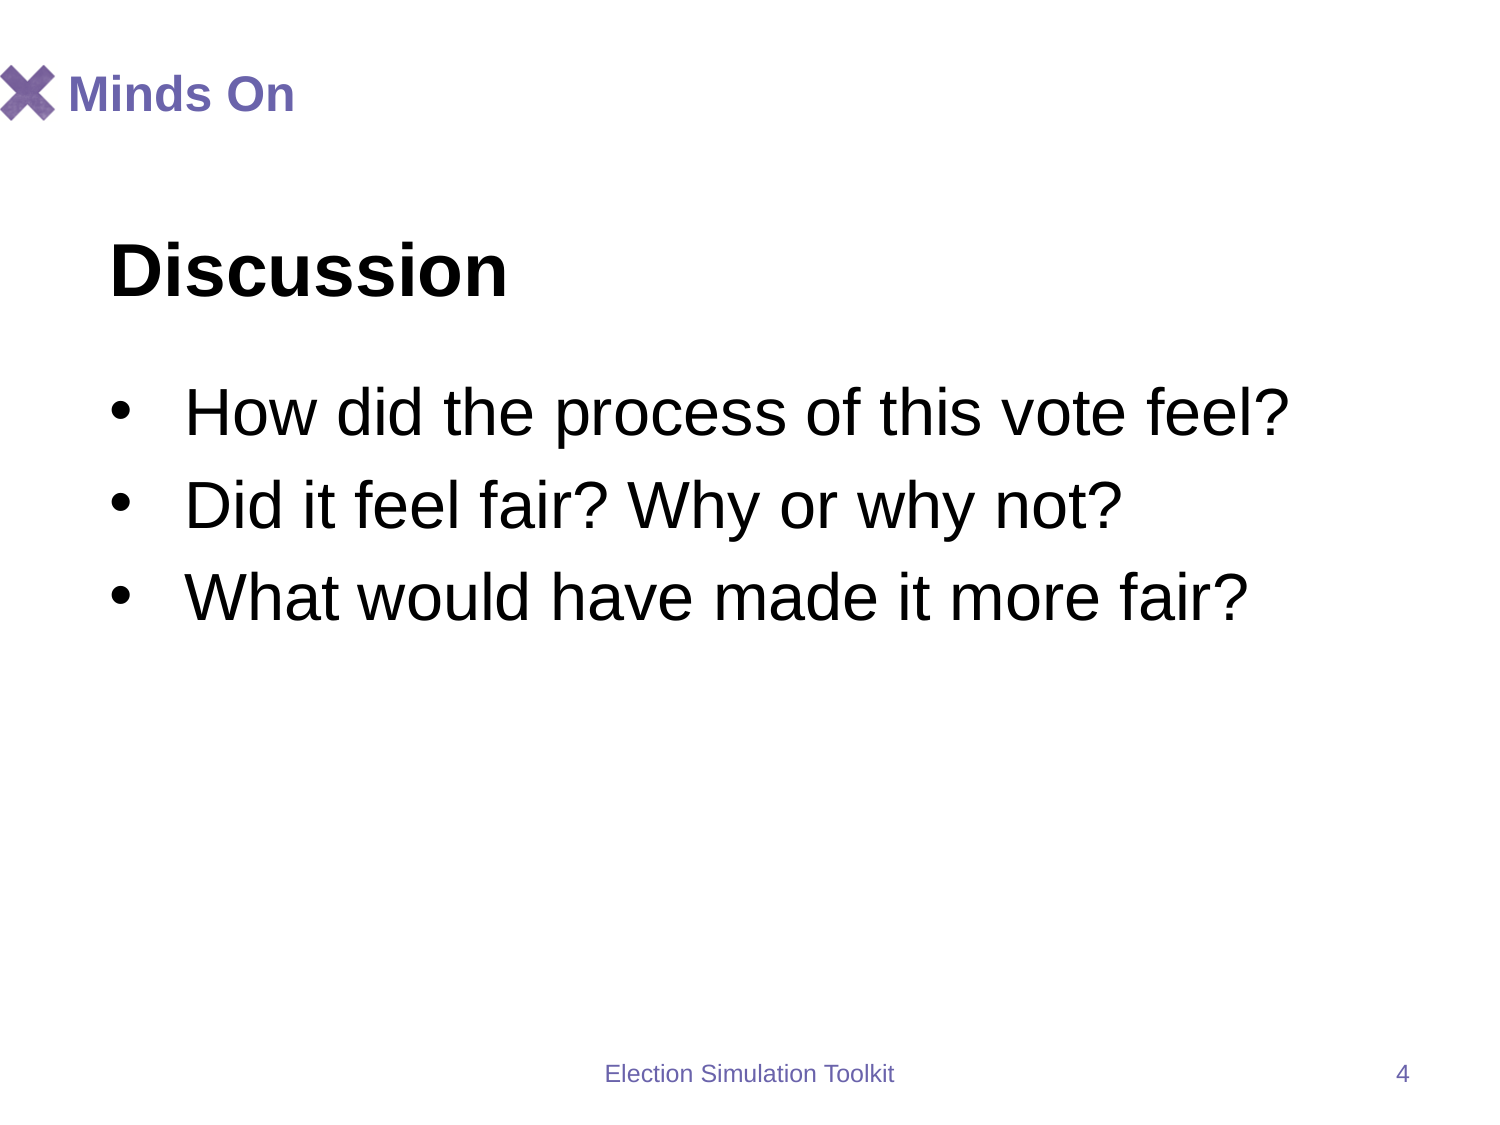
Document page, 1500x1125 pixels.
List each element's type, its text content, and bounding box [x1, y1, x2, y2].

text_box Minds On [53, 54, 1388, 130]
picture [0, 63, 61, 122]
text_box How did the process of this vote feel? Did it feel fair? Why or why not? What would have made it more fair? [94, 361, 1388, 642]
slide_number 4 [1074, 1042, 1425, 1103]
footer Election Simulation Toolkit [512, 1042, 988, 1103]
title Discussion [94, 214, 1419, 337]
